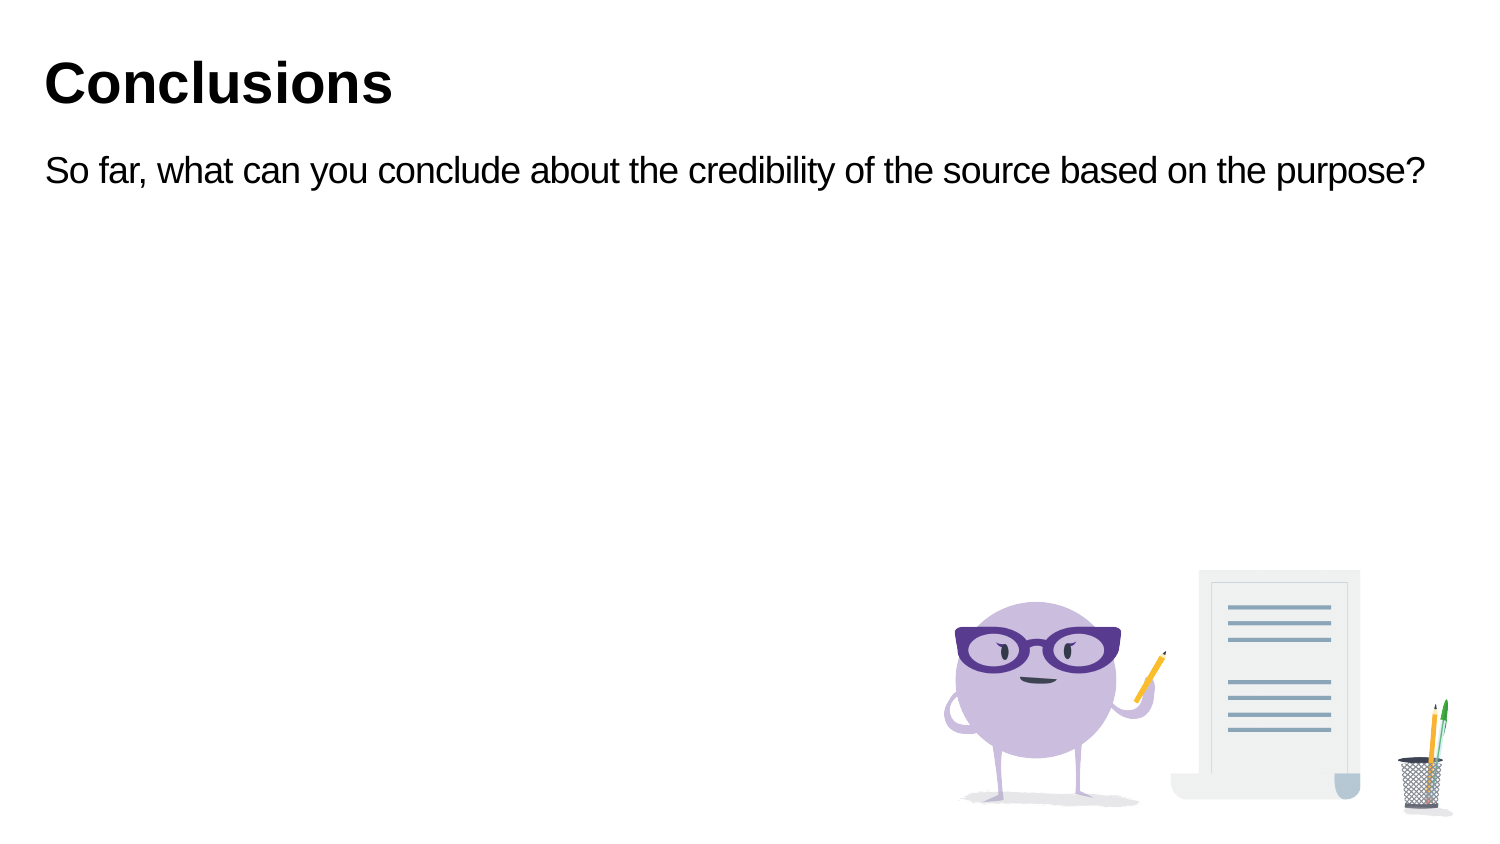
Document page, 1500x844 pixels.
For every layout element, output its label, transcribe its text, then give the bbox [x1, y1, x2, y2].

title Conclusions [29, 30, 1428, 124]
picture [944, 570, 1454, 817]
list So far, what can you conclude about the credibility of the source based on the purpose? [29, 124, 1444, 685]
